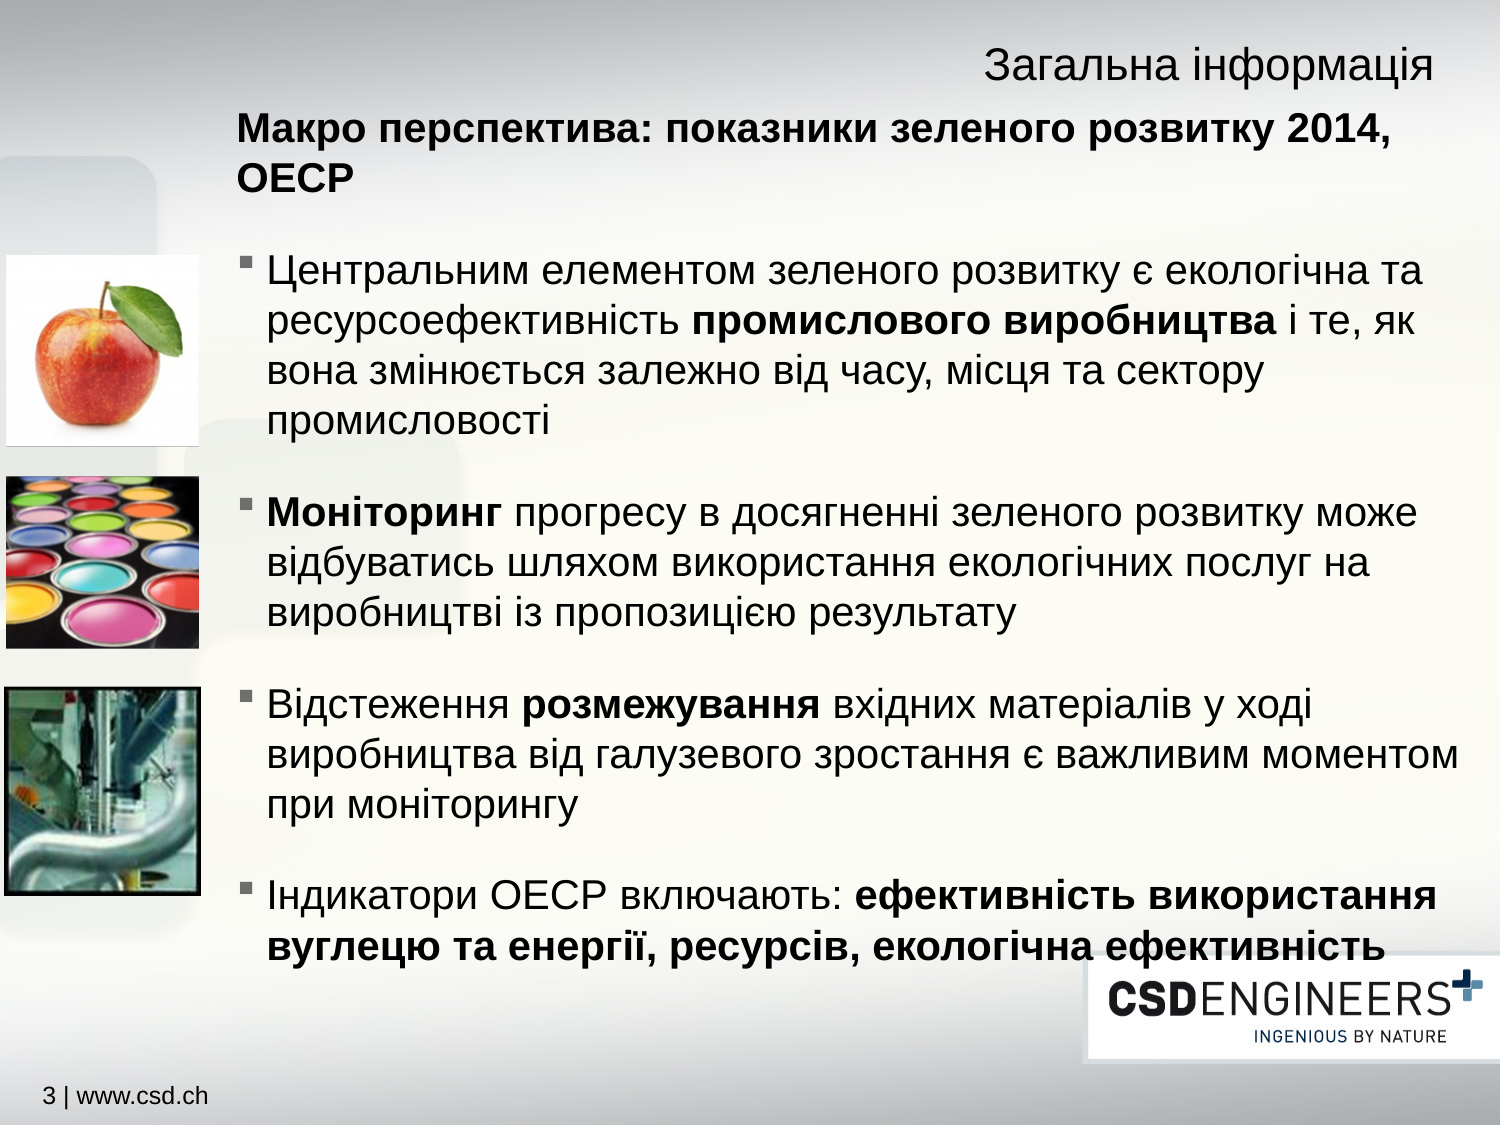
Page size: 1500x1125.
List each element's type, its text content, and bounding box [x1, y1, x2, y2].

list Макро перспектива: показники зеленого розвитку 2014, ОЕСР Центральним елементом зеленого розвитку є екологічна та ресурсоефективність промислового виробництва і те, як вона змінюється залежно від часу, місця та сектору промисловості Моніторинг прогресу в досягненні зеленого розвитку може відбуватись шляхом використання екологічних послуг на виробництві із пропозицією результату Відстеження розмежування вхідних матеріалів у ході виробництва від галузевого зростання є важливим моментом при моніторингу Індикатори ОЕСР включають: ефективність використання вуглецю та енергії, ресурсів, екологічна ефективність [221, 93, 1500, 850]
title Загальна інформація [169, 27, 1450, 109]
picture [0, 0, 1500, 1125]
footer 3 | www.csd.ch [27, 1071, 1057, 1114]
